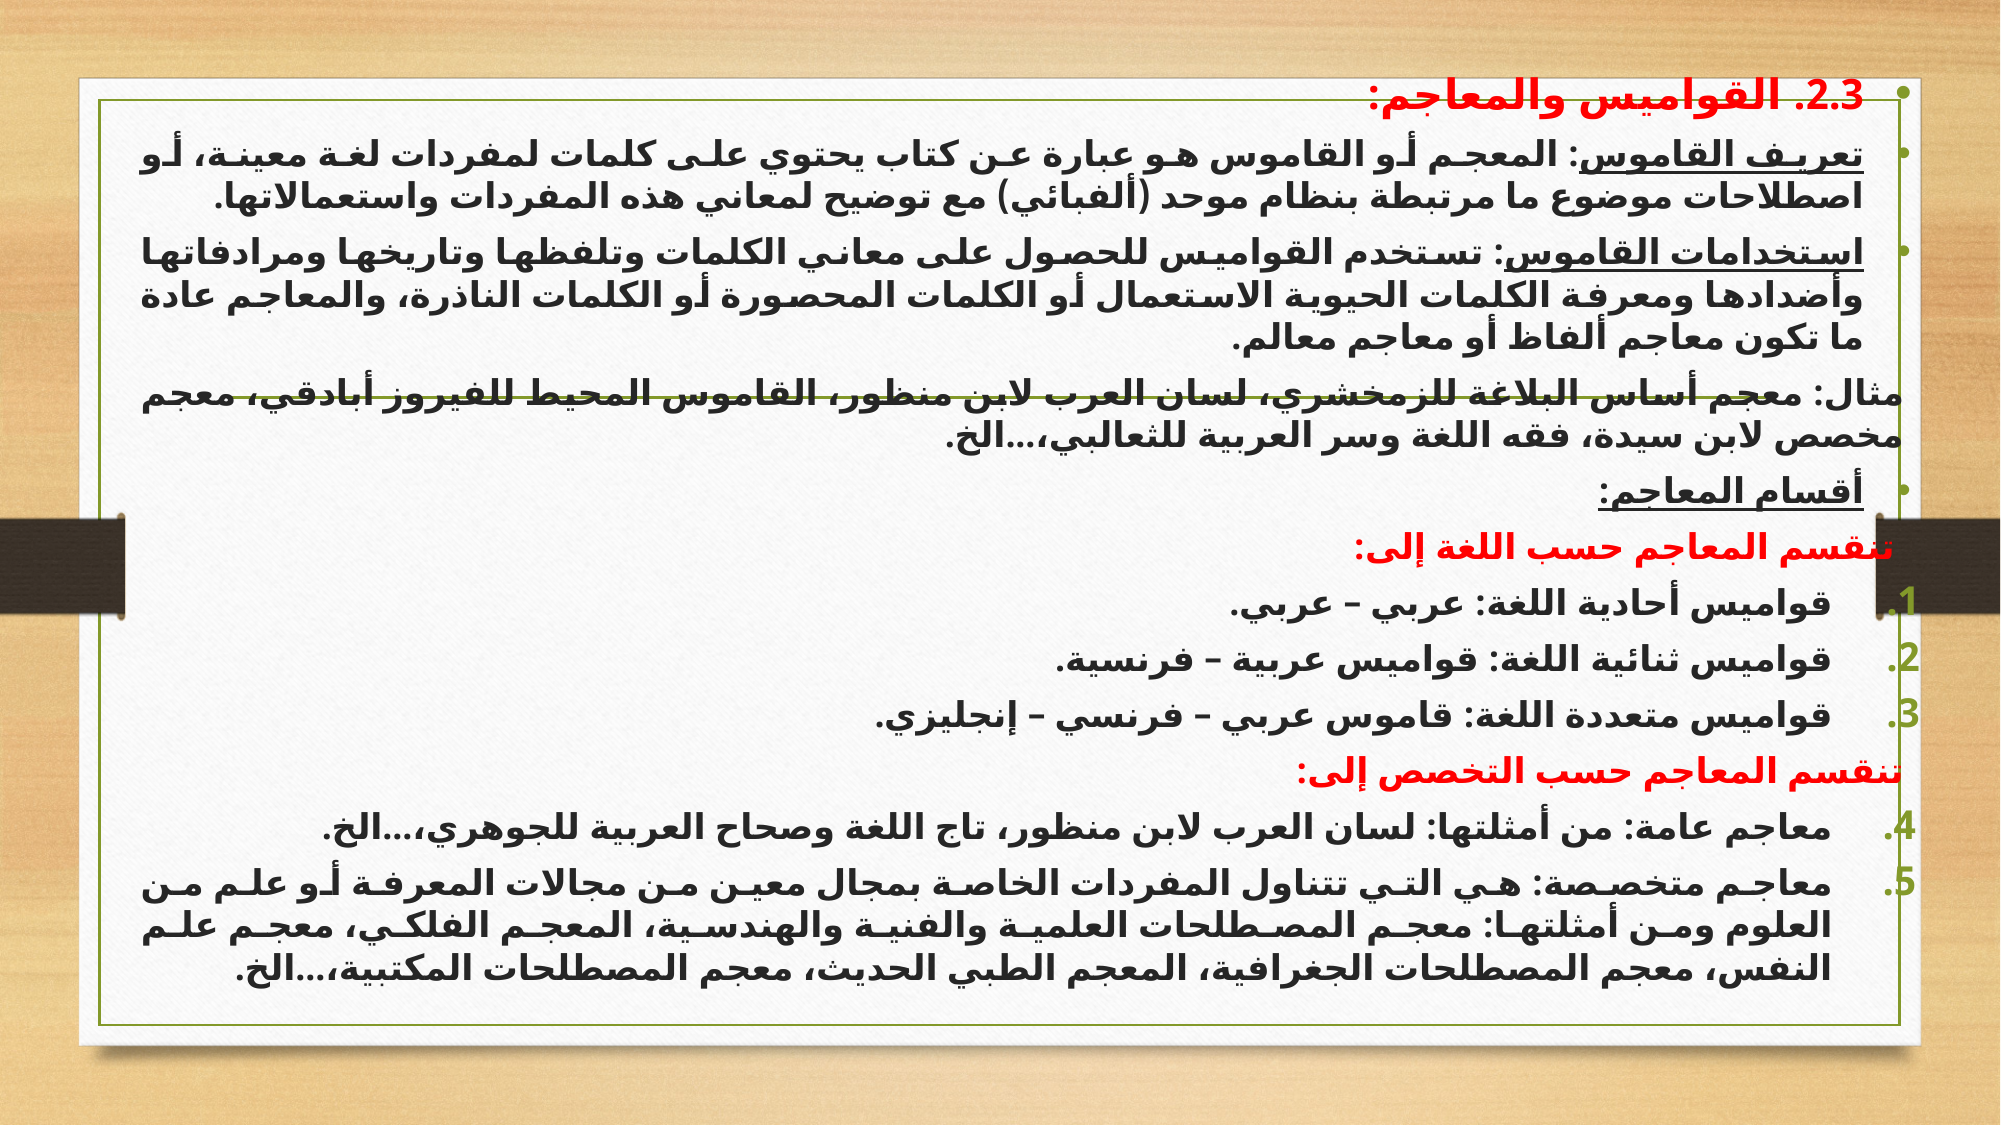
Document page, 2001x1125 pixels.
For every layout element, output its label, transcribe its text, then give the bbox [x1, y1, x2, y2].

list 2.3. القواميس والمعاجم: تعريف القاموس: المعجم أو القاموس هو عبارة عن كتاب يحتوي على كلمات لمفردات لغة معينة، أو اصطلاحات موضوع ما مرتبطة بنظام موحد (ألفبائي) مع توضيح لمعاني هذه المفردات واستعمالاتها. استخدامات القاموس: تستخدم القواميس للحصول على معاني الكلمات وتلفظها وتاريخها ومرادفاتها وأضدادها ومعرفة الكلمات الحيوية الاستعمال أو الكلمات المحصورة أو الكلمات الناذرة، والمعاجم عادة ما تكون معاجم ألفاظ أو معاجم معالم. مثال: معجم أساس البلاغة للزمخشري، لسان العرب لابن منظور، القاموس المحيط للفيروز أبادقي، معجم مخصص لابن سيدة، فقه اللغة وسر العربية للثعالبي،...الخ. أقسام المعاجم: تنقسم المعاجم حسب اللغة إلى: قواميس أحادية اللغة: عربي – عربي. قواميس ثنائية اللغة: قواميس عربية – فرنسية. قواميس متعددة اللغة: قاموس عربي – فرنسي – إنجليزي. تنقسم المعاجم حسب التخصص إلى: معاجم عامة: من أمثلتها: لسان العرب لابن منظور، تاج اللغة وصحاح العربية للجوهري،...الخ. معاجم متخصصة: هي التي تتناول المفردات الخاصة بمجال معين من مجالات المعرفة أو علم من العلوم ومن أمثلتها: معجم المصطلحات العلمية والفنية والهندسية، المعجم الفلكي، معجم علم النفس، معجم المصطلحات الجغرافية، المعجم الطبي الحديث، معجم المصطلحات المكتبية،...الخ. [125, 59, 1920, 1024]
picture [0, 0, 2001, 1125]
